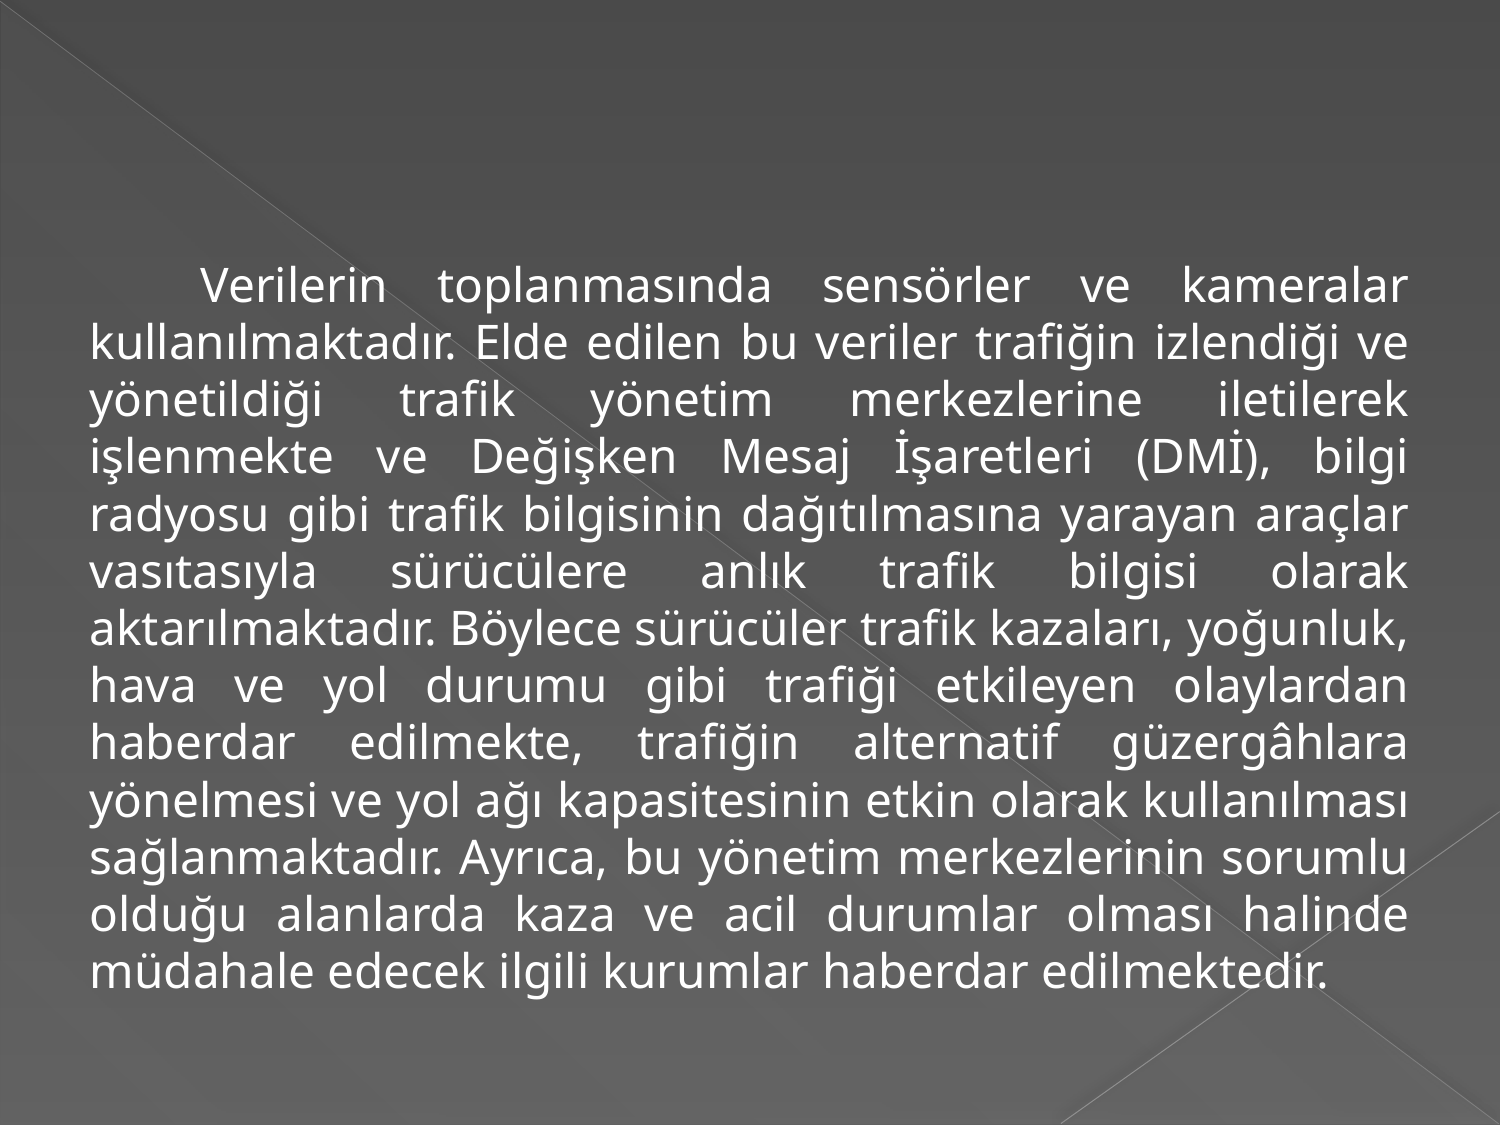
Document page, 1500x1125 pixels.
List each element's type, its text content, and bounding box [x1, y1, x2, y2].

list Verilerin toplanmasında sensörler ve kameralar kullanılmaktadır. Elde edilen bu veriler trafiğin izlendiği ve yönetildiği trafik yönetim merkezlerine iletilerek işlenmekte ve Değişken Mesaj İşaretleri (DMİ), bilgi radyosu gibi trafik bilgisinin dağıtılmasına yarayan araçlar vasıtasıyla sürücülere anlık trafik bilgisi olarak aktarılmaktadır. Böylece sürücüler trafik kazaları, yoğunluk, hava ve yol durumu gibi trafiği etkileyen olaylardan haberdar edilmekte, trafiğin alternatif güzergâhlara yönelmesi ve yol ağı kapasitesinin etkin olarak kullanılması sağlanmaktadır. Ayrıca, bu yönetim merkezlerinin sorumlu olduğu alanlarda kaza ve acil durumlar olması halinde müdahale edecek ilgili kurumlar haberdar edilmektedir. [75, 113, 1425, 1059]
